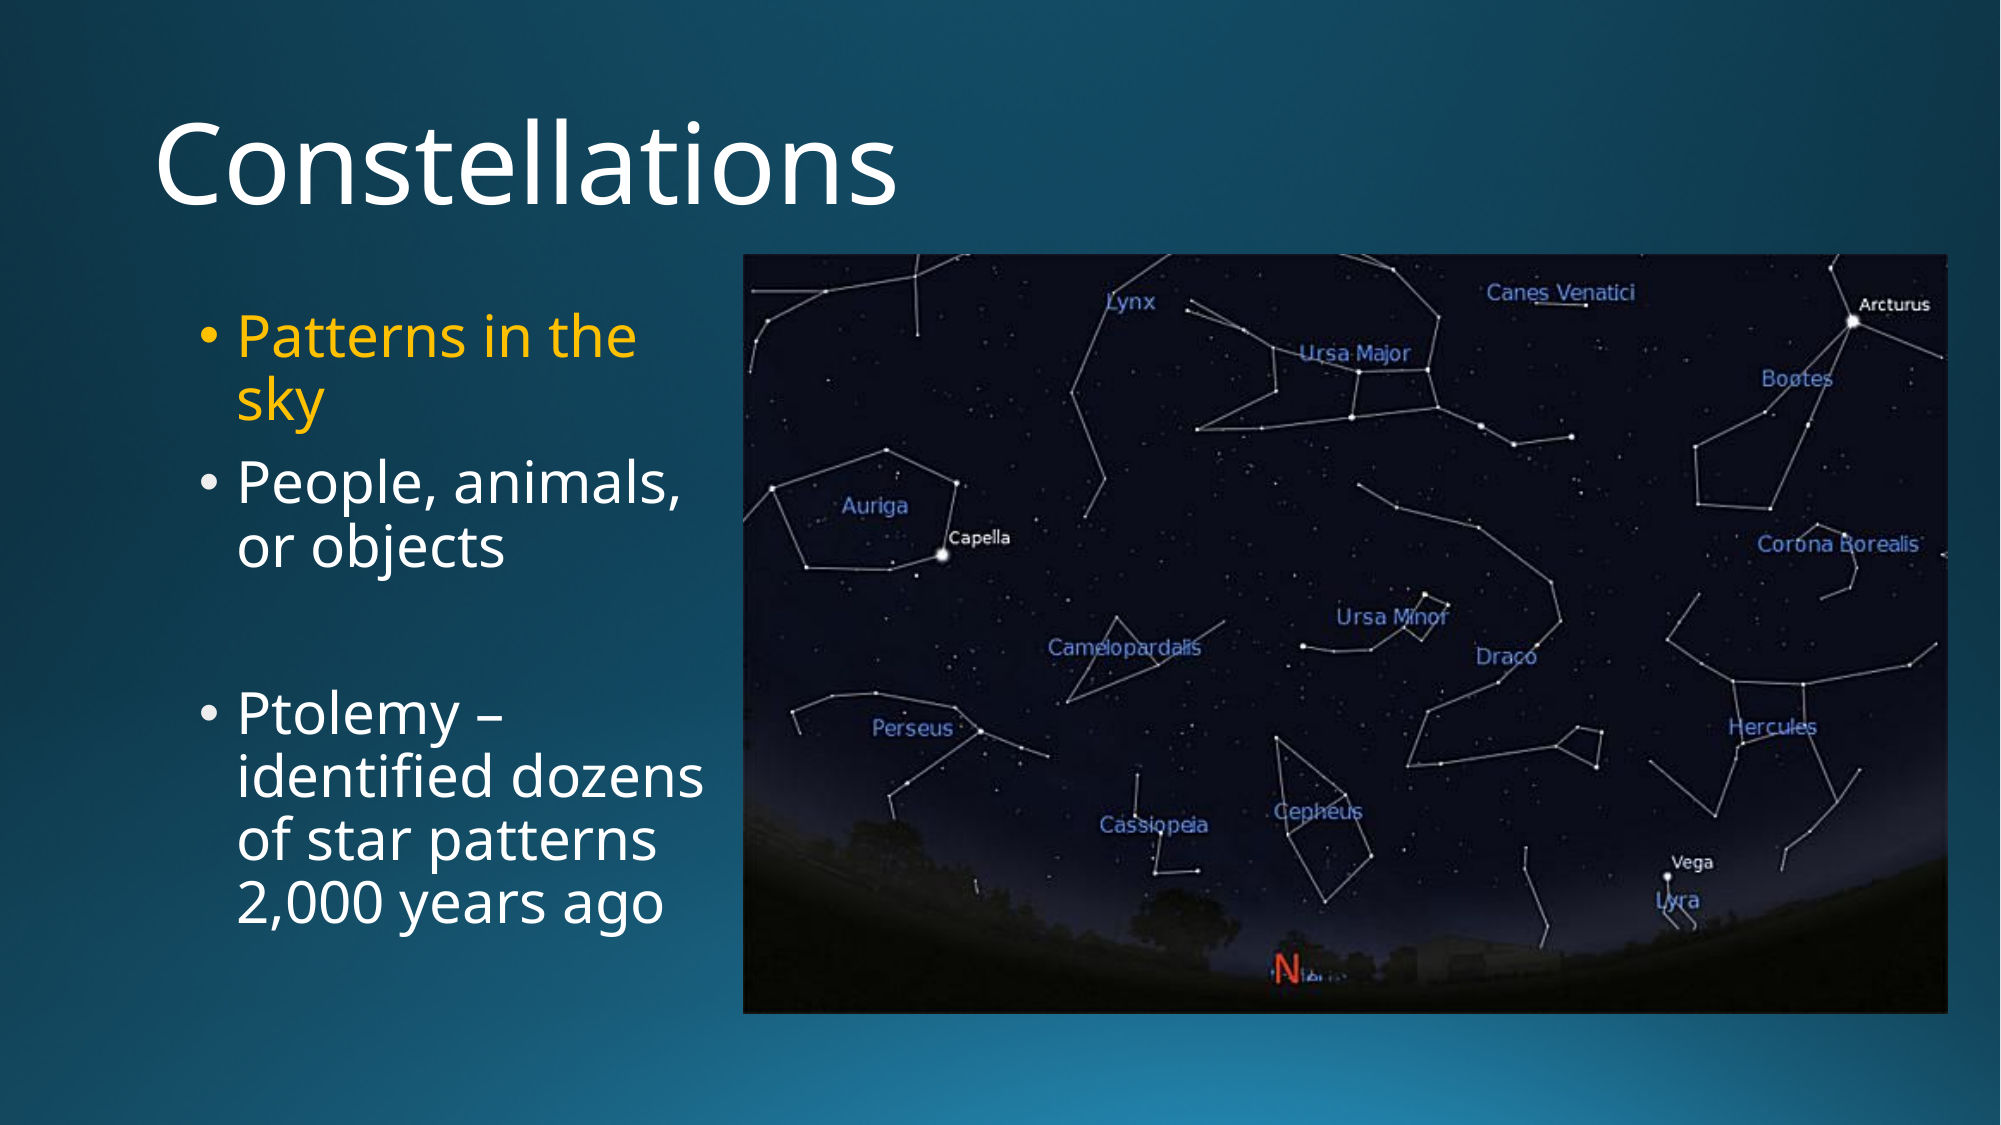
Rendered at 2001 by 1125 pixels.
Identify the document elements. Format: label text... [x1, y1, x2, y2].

list Patterns in the sky People, animals, or objects Ptolemy – identified dozens of star patterns 2,000 years ago [183, 299, 743, 1014]
picture [0, 0, 2001, 1125]
title Constellations [137, 59, 1863, 278]
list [743, 254, 1948, 1014]
